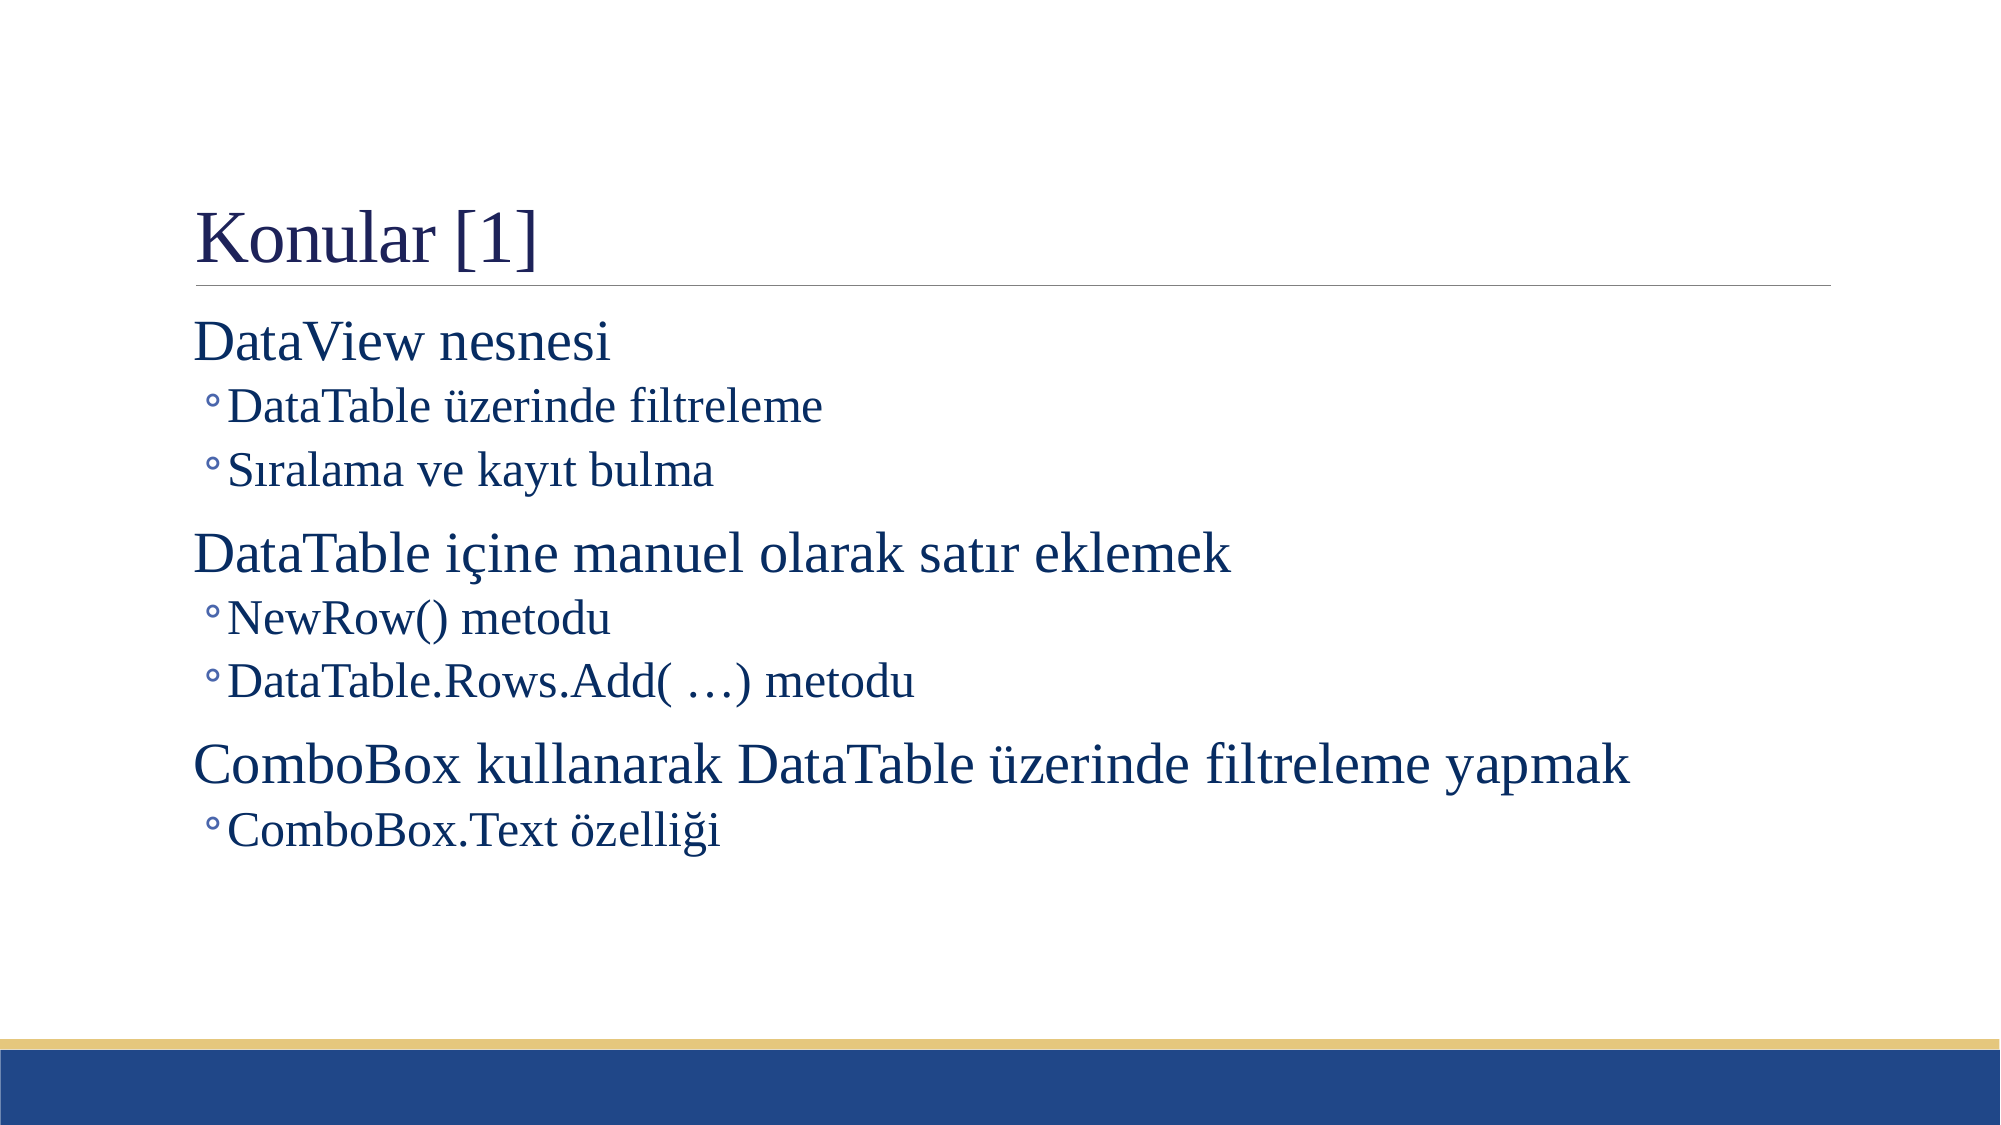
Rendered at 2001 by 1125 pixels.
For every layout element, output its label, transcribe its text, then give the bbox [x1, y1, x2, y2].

list DataView nesnesi DataTable üzerinde filtreleme Sıralama ve kayıt bulma DataTable içine manuel olarak satır eklemek NewRow() metodu DataTable.Rows.Add( …) metodu ComboBox kullanarak DataTable üzerinde filtreleme yapmak ComboBox.Text özelliği [179, 302, 1830, 963]
title Konular [1] [179, 47, 1830, 285]
